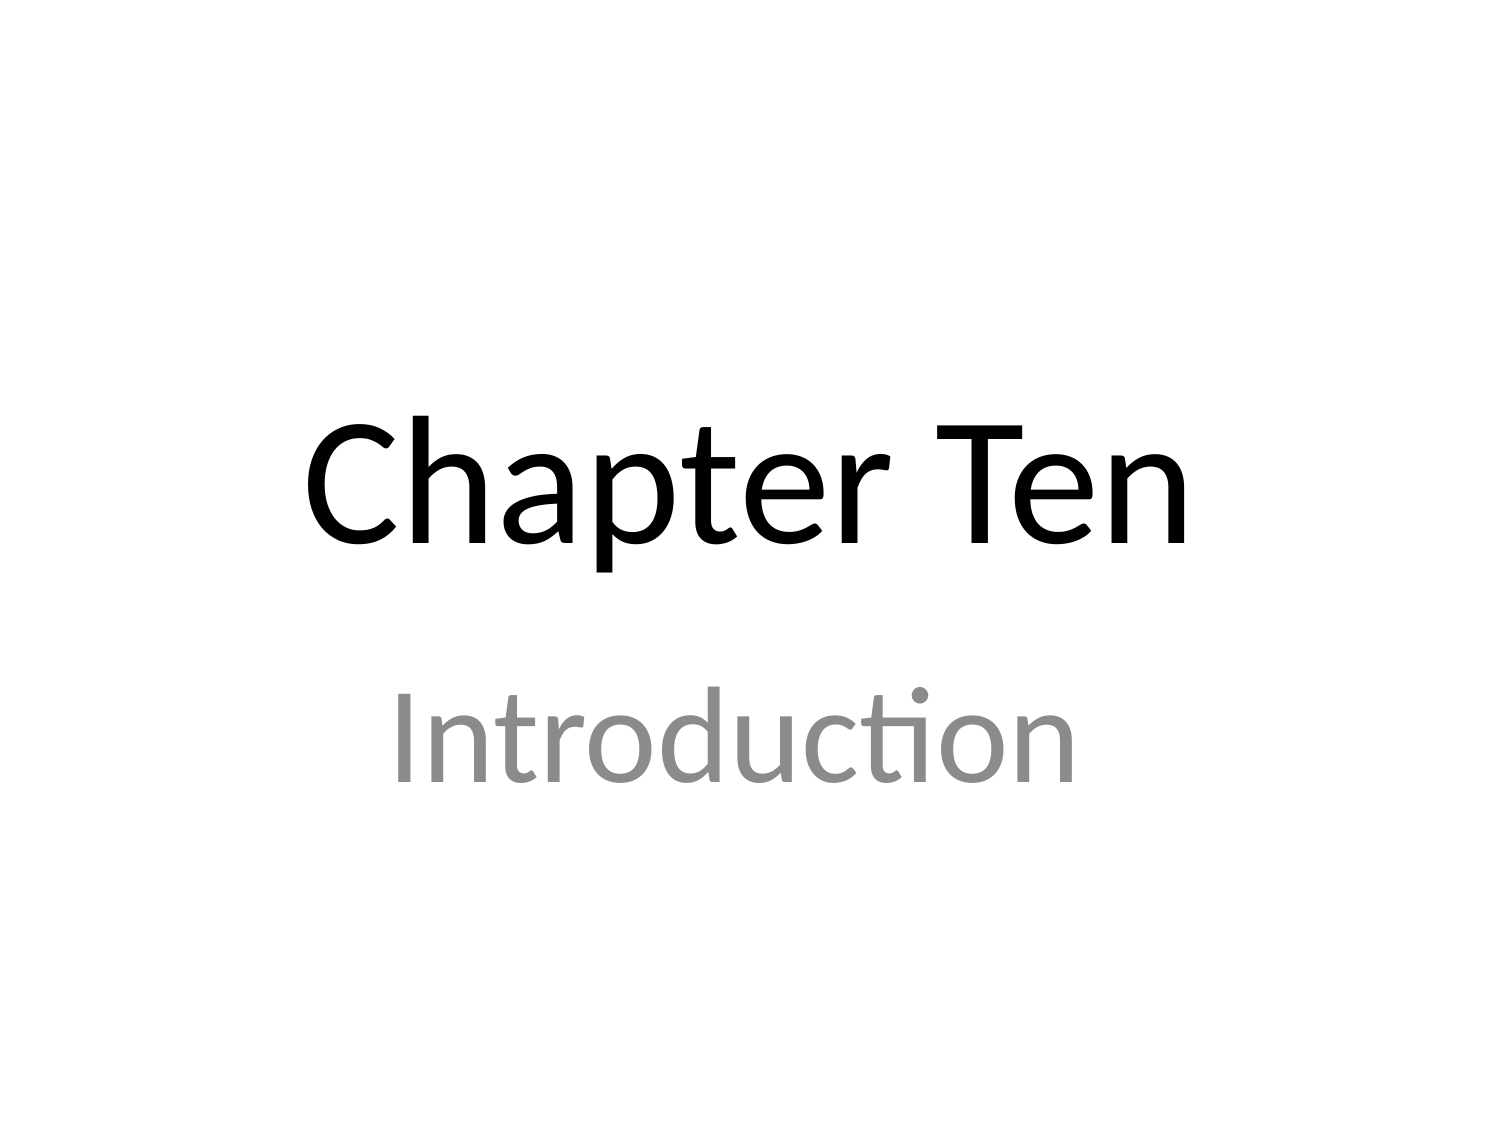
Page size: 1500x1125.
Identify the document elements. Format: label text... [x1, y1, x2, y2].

title Chapter Ten [112, 349, 1388, 591]
subtitle Introduction [225, 637, 1275, 925]
